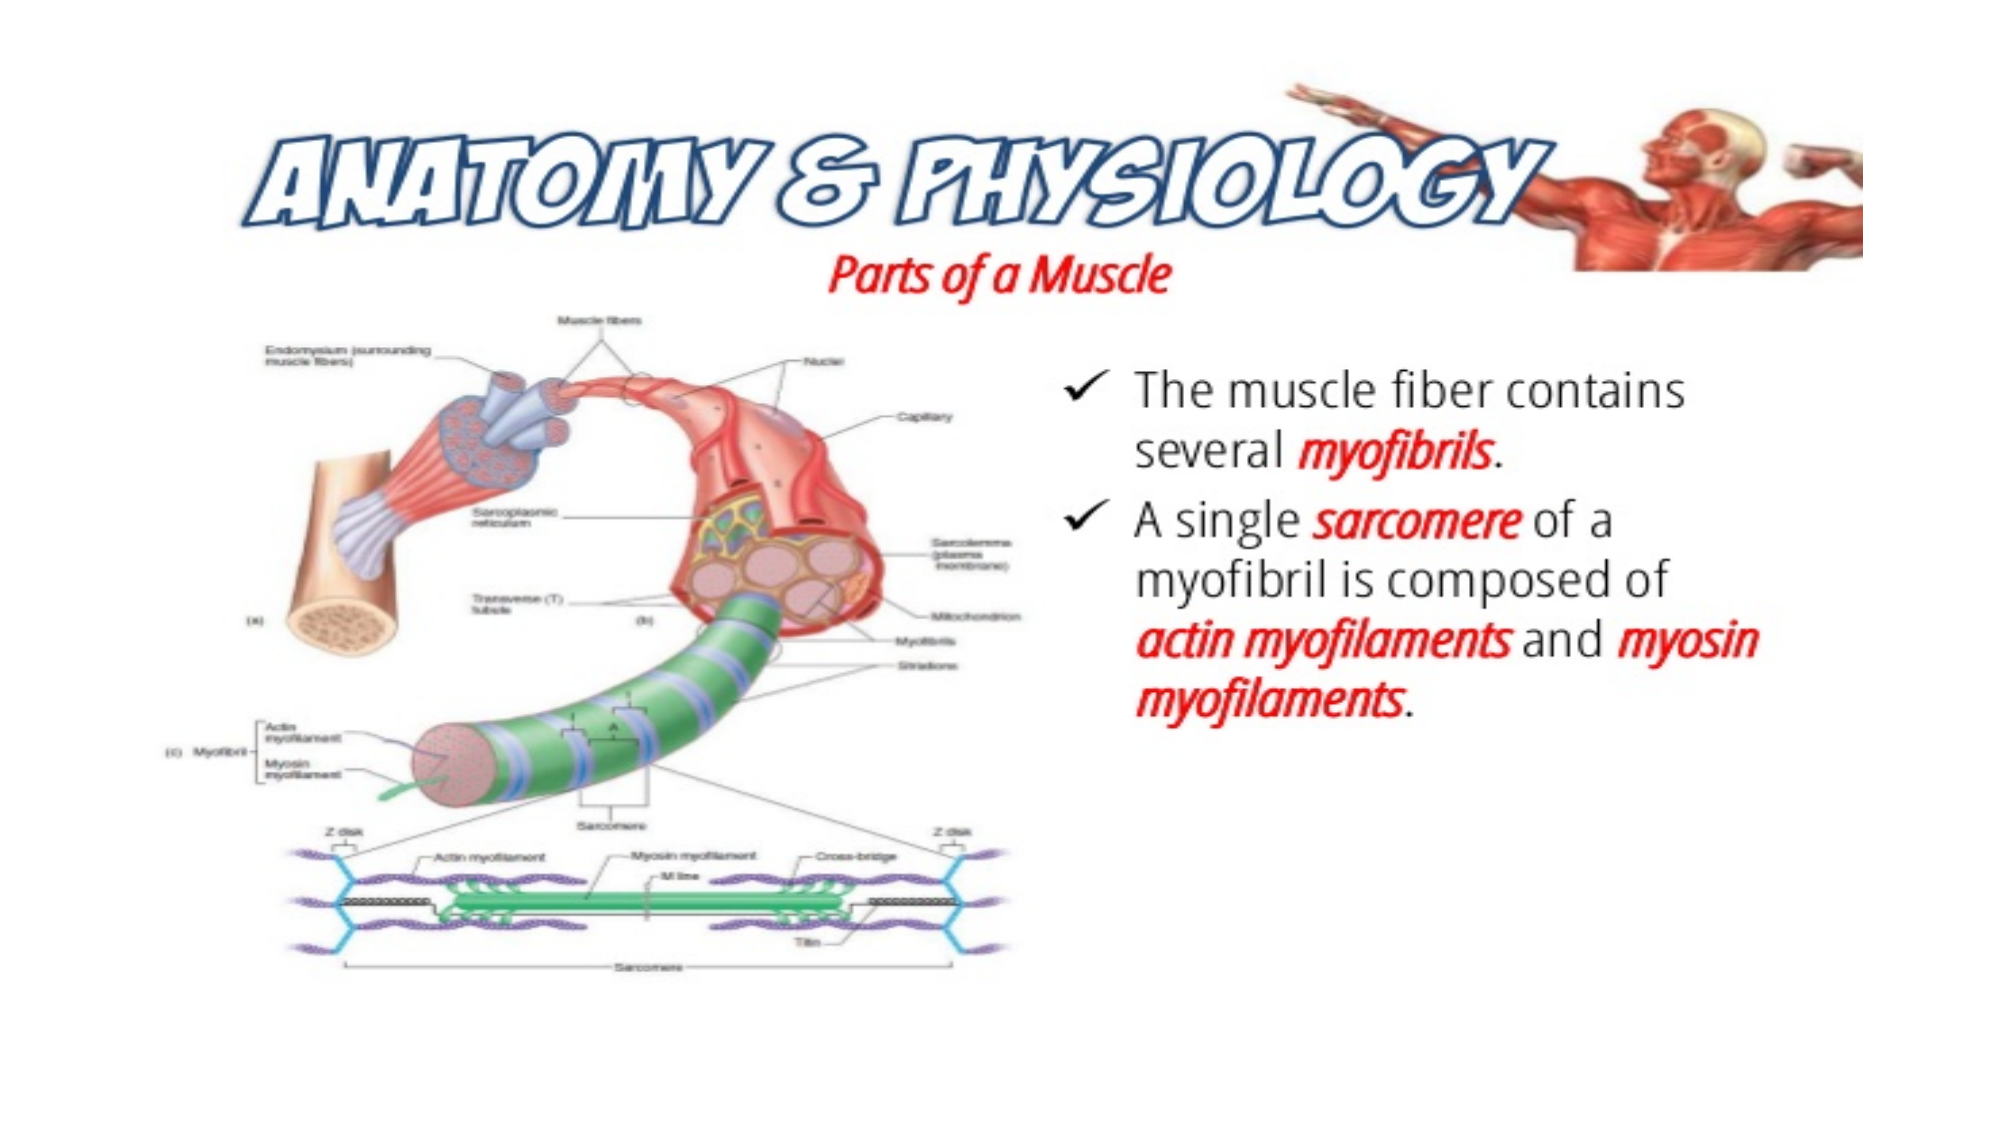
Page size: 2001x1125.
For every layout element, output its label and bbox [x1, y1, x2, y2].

list [137, 59, 1863, 1014]
